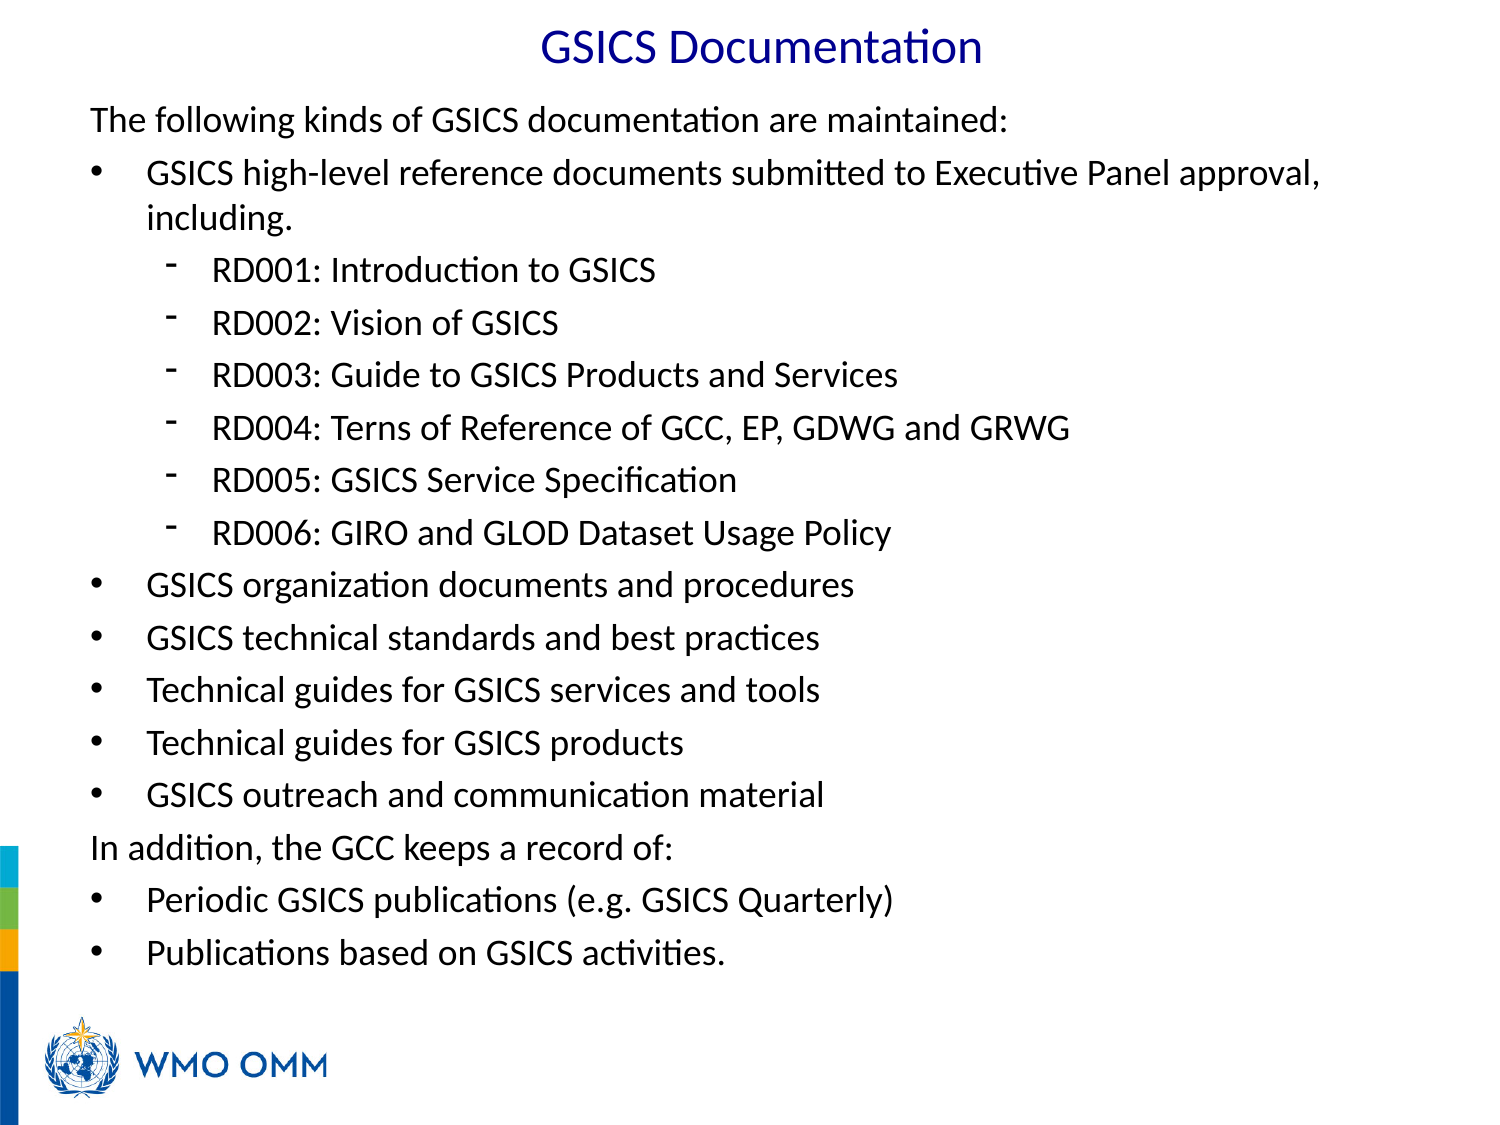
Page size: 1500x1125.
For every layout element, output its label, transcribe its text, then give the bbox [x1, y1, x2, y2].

text_box GSICS Documentation [391, 6, 1133, 81]
list The following kinds of GSICS documentation are maintained: GSICS high-level reference documents submitted to Executive Panel approval, including. RD001: Introduction to GSICS RD002: Vision of GSICS RD003: Guide to GSICS Products and Services RD004: Terns of Reference of GCC, EP, GDWG and GRWG RD005: GSICS Service Specification RD006: GIRO and GLOD Dataset Usage Policy GSICS organization documents and procedures GSICS technical standards and best practices Technical guides for GSICS services and tools Technical guides for GSICS products GSICS outreach and communication material In addition, the GCC keeps a record of: Periodic GSICS publications (e.g. GSICS Quarterly) Publications based on GSICS activities. [75, 87, 1425, 1006]
picture [0, 845, 327, 1125]
